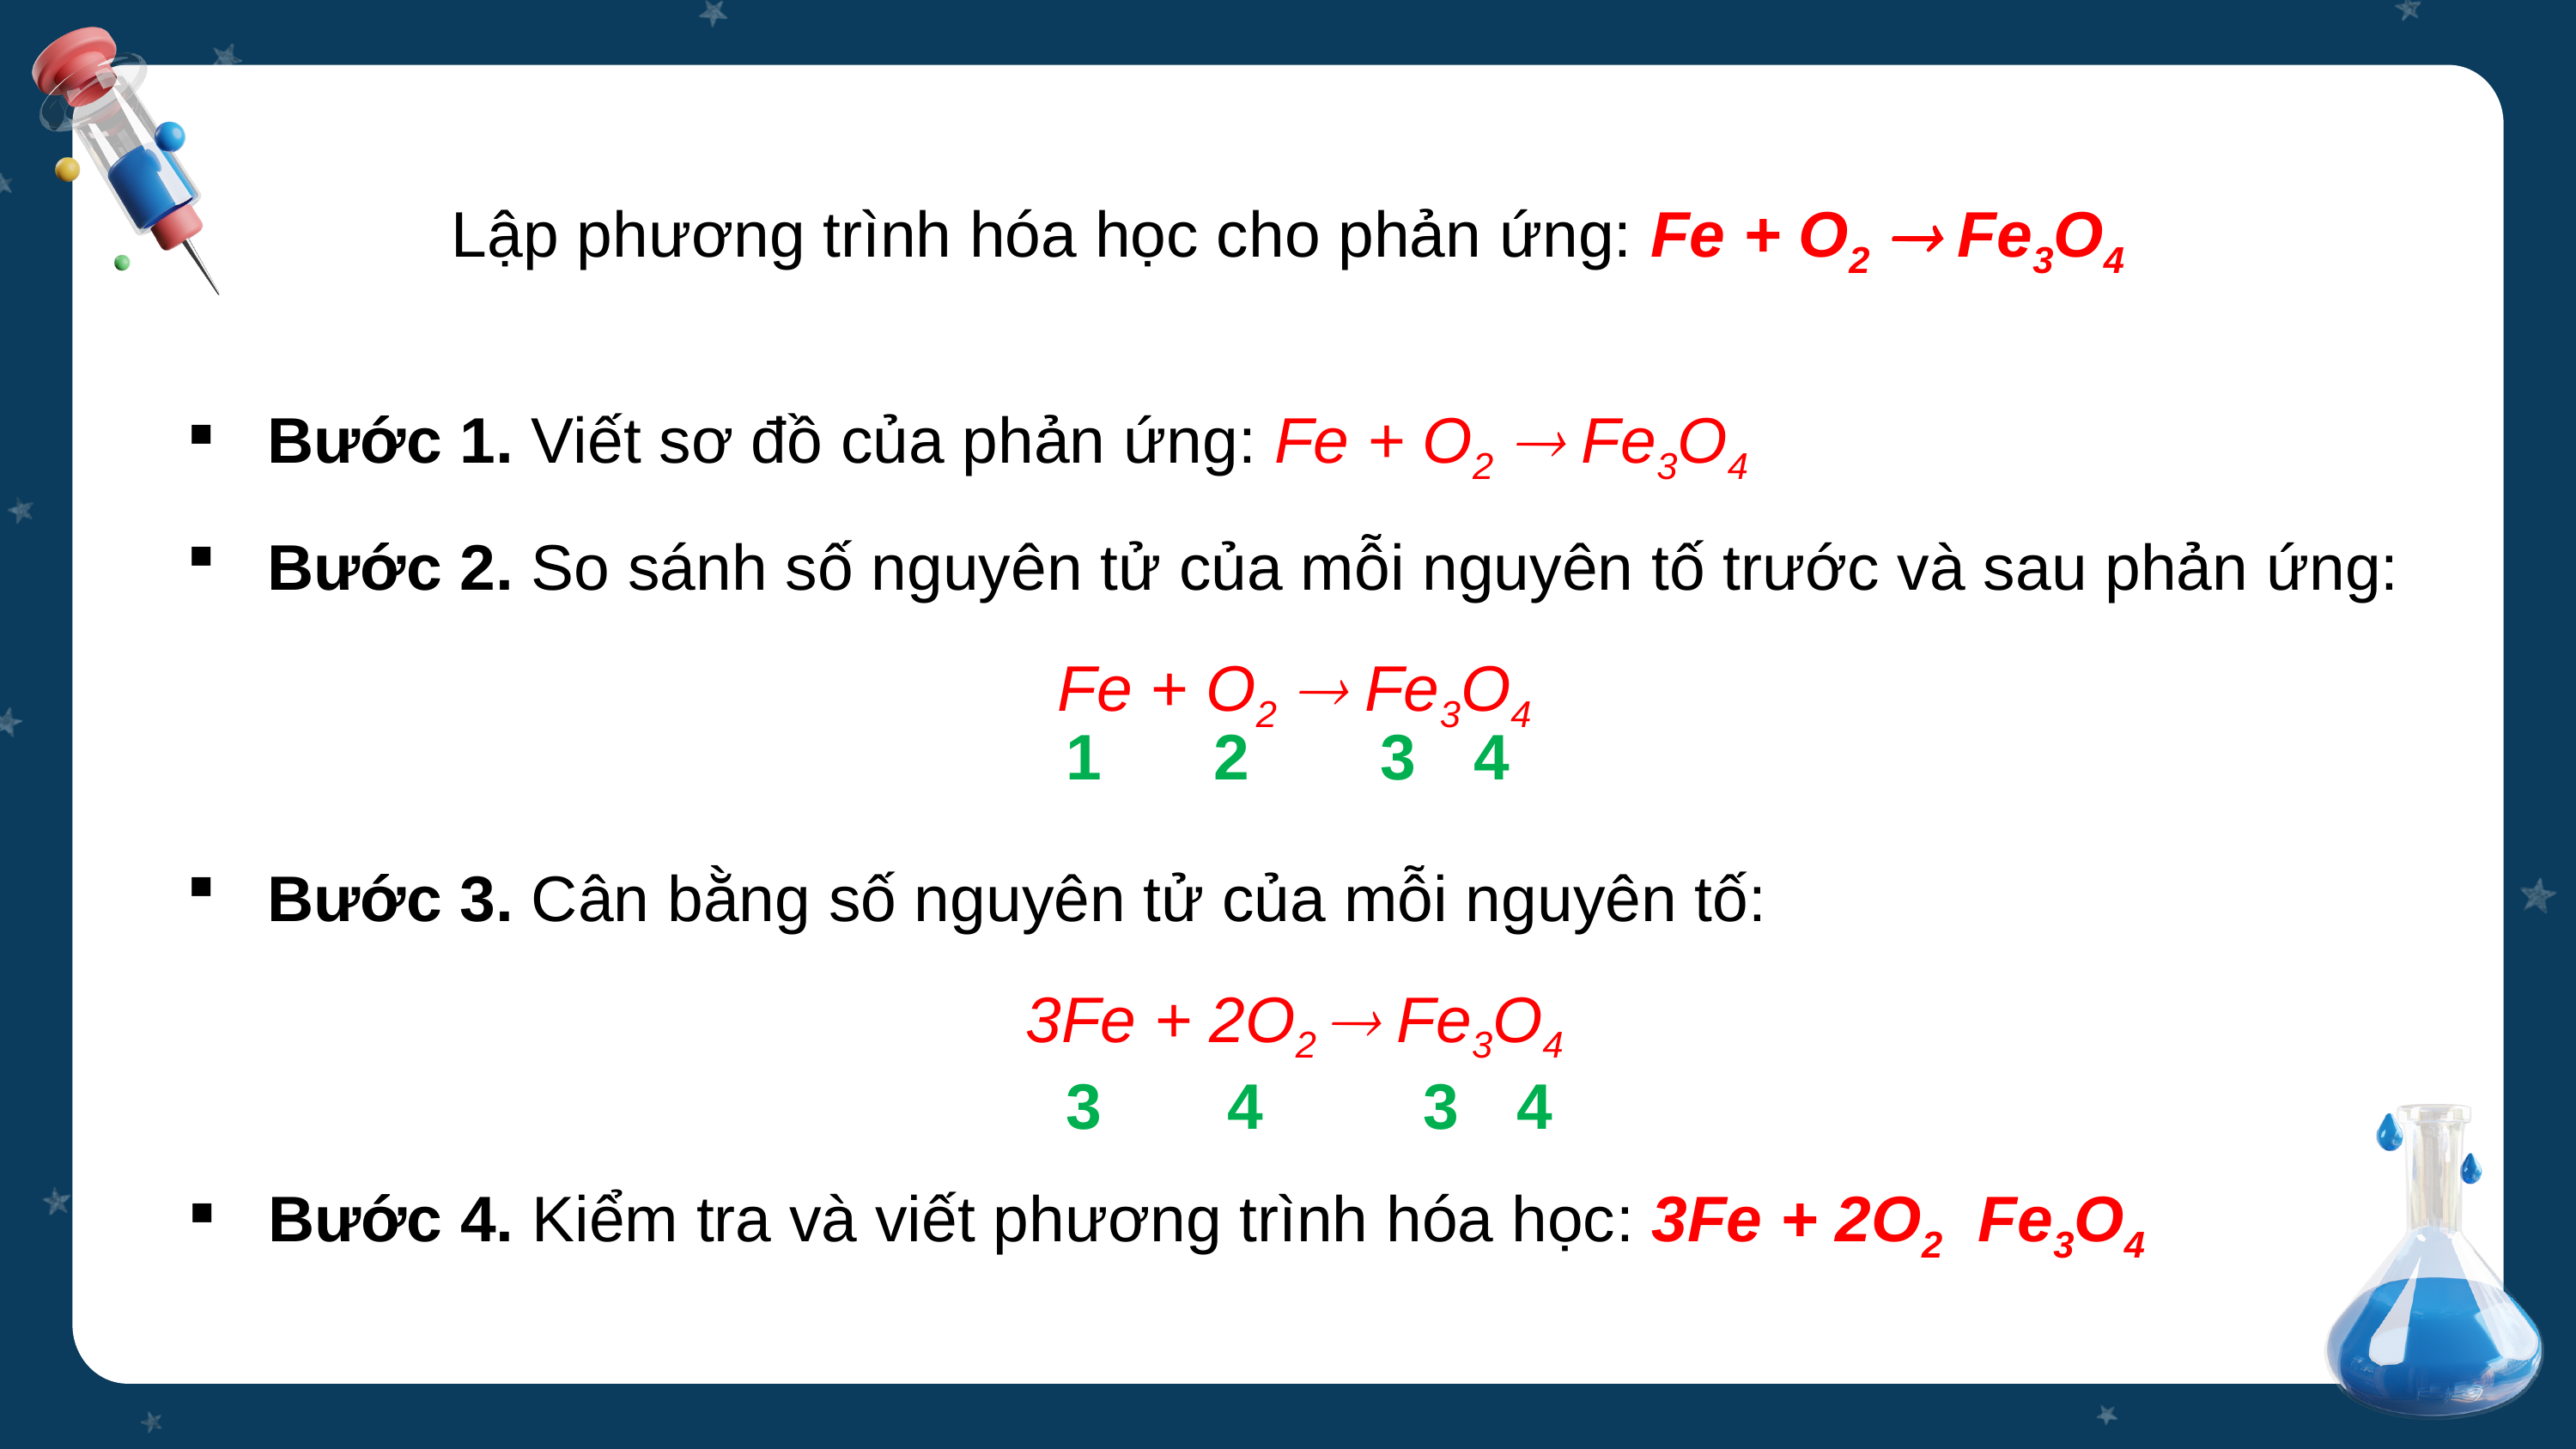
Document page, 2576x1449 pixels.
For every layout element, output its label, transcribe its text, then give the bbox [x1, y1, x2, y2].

text_box 4 [1437, 709, 1546, 800]
picture [0, 0, 2576, 1449]
text_box Lập phương trình hóa học cho phản ứng: Fe + O2  Fe3O4 [359, 186, 2217, 288]
text_box [72, 64, 2504, 1384]
text_box 3 [1344, 709, 1437, 800]
text_box Bước 1. Viết sơ đồ của phản ứng: Fe + O2  Fe3O4 Bước 2. So sánh số nguyên tử của mỗi nguyên tố trước và sau phản ứng: Fe + O2  Fe3O4 [173, 349, 2415, 742]
text_box 3 [1030, 1058, 1138, 1149]
text_box 2 [1177, 709, 1285, 800]
text_box 4 [1191, 1058, 1299, 1149]
text_box 4 [1481, 1058, 1589, 1149]
text_box Bước 3. Cân bằng số nguyên tử của mỗi nguyên tố: 3Fe + 2O2  Fe3O4 [173, 811, 2415, 1072]
text_box 1 [1030, 709, 1138, 800]
text_box 3 [1387, 1058, 1481, 1149]
